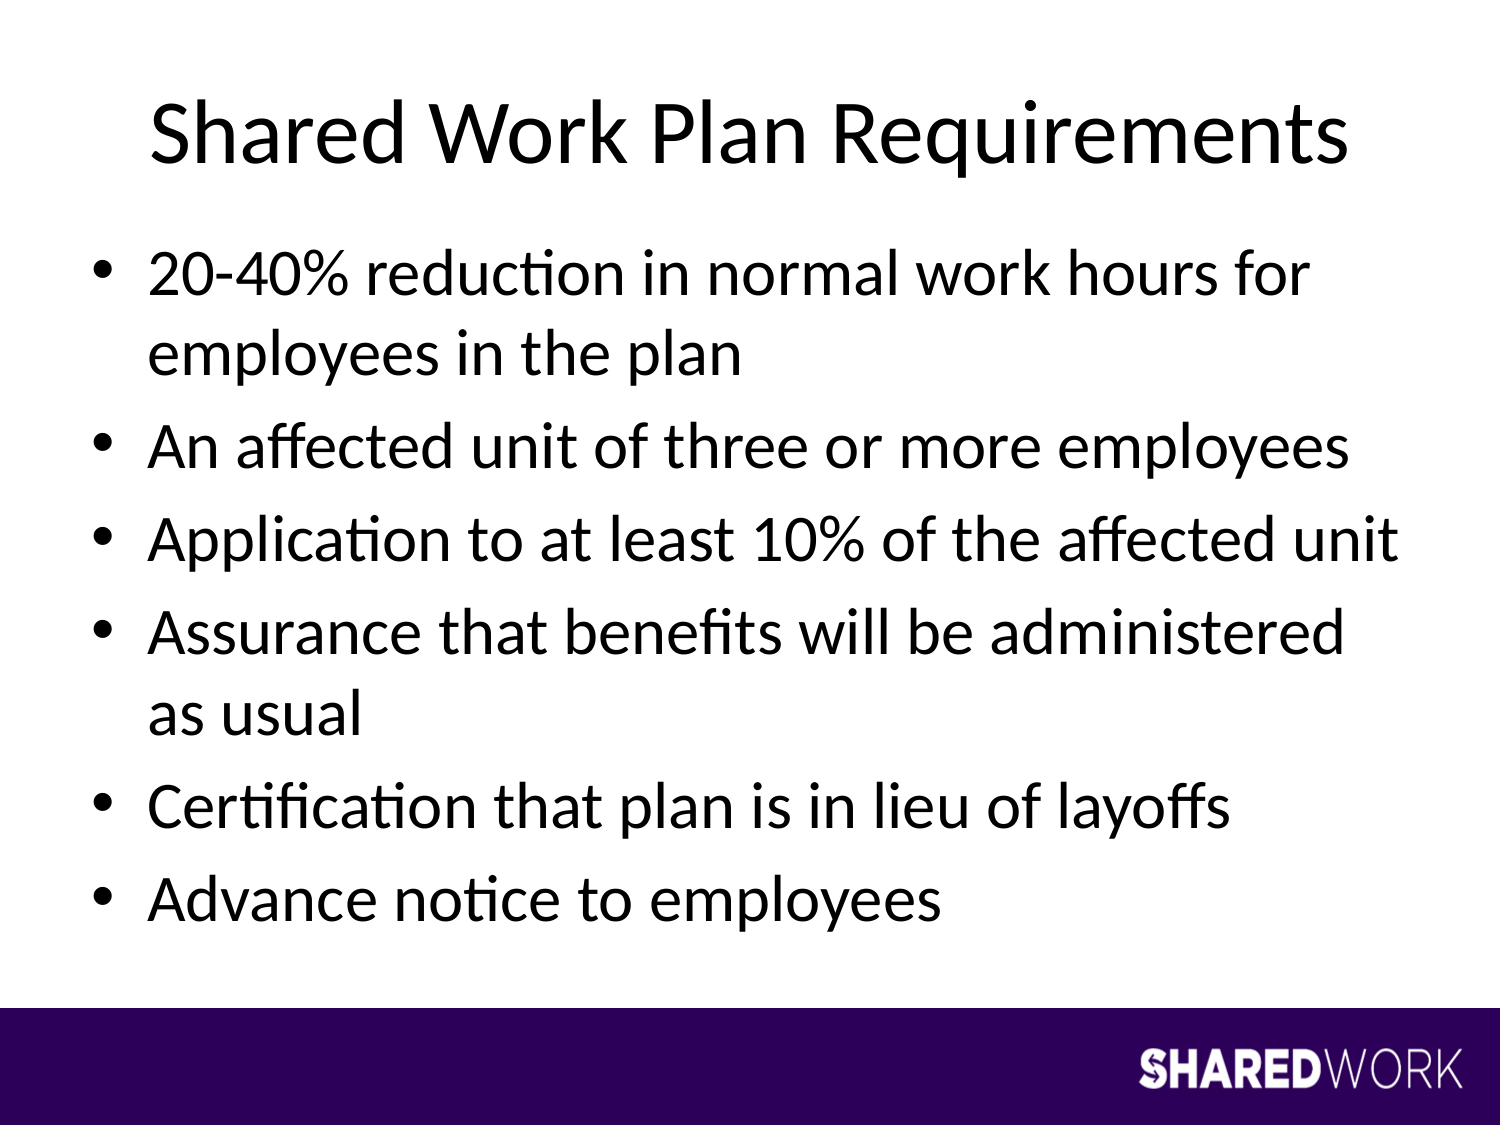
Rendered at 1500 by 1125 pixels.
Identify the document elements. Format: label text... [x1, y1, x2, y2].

list 20-40% reduction in normal work hours for employees in the plan An affected unit of three or more employees Application to at least 10% of the affected unit Assurance that benefits will be administered as usual Certification that plan is in lieu of layoffs Advance notice to employees [76, 220, 1427, 964]
title Shared Work Plan Requirements [76, 33, 1427, 220]
picture [0, 1008, 1500, 1125]
